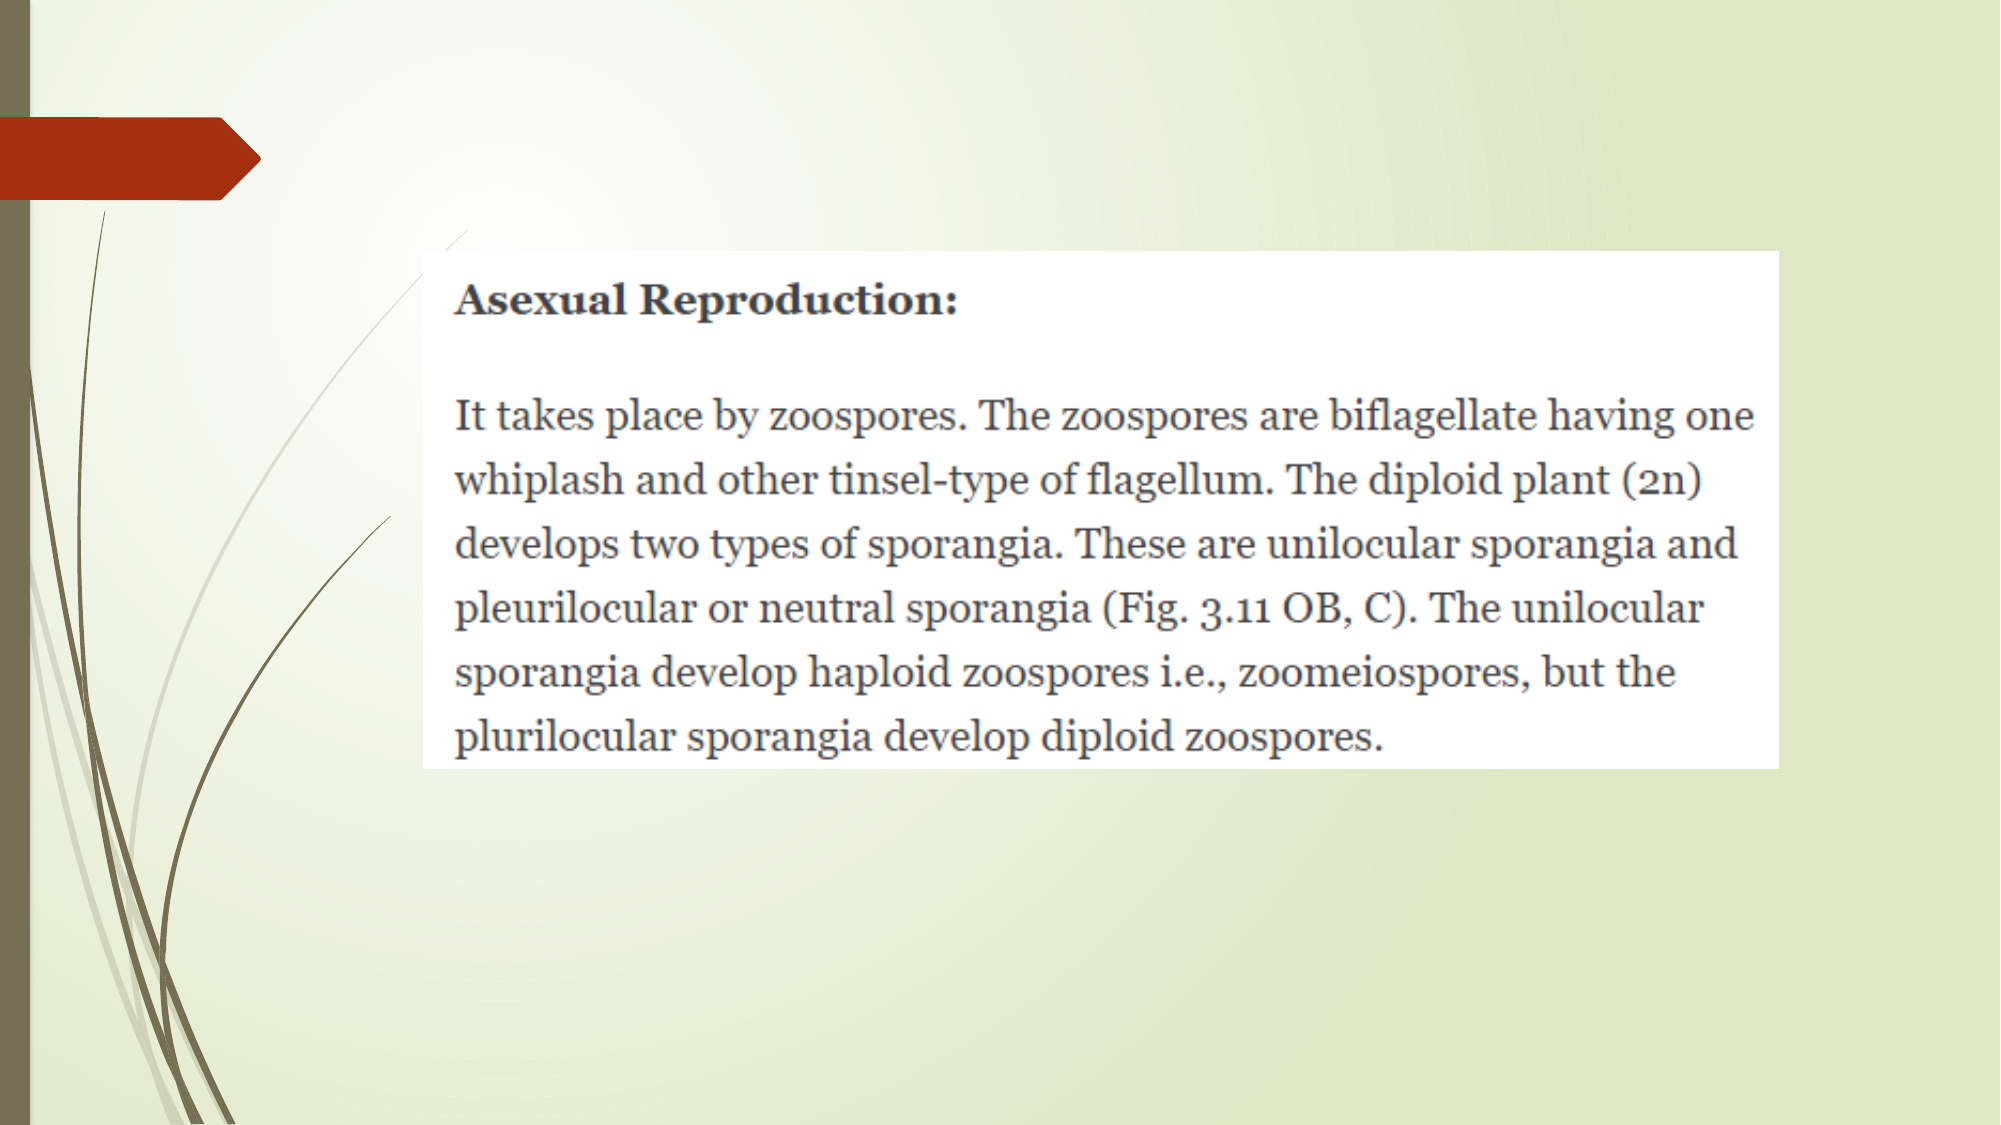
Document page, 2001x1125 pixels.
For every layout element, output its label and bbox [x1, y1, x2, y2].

picture [422, 251, 1780, 770]
